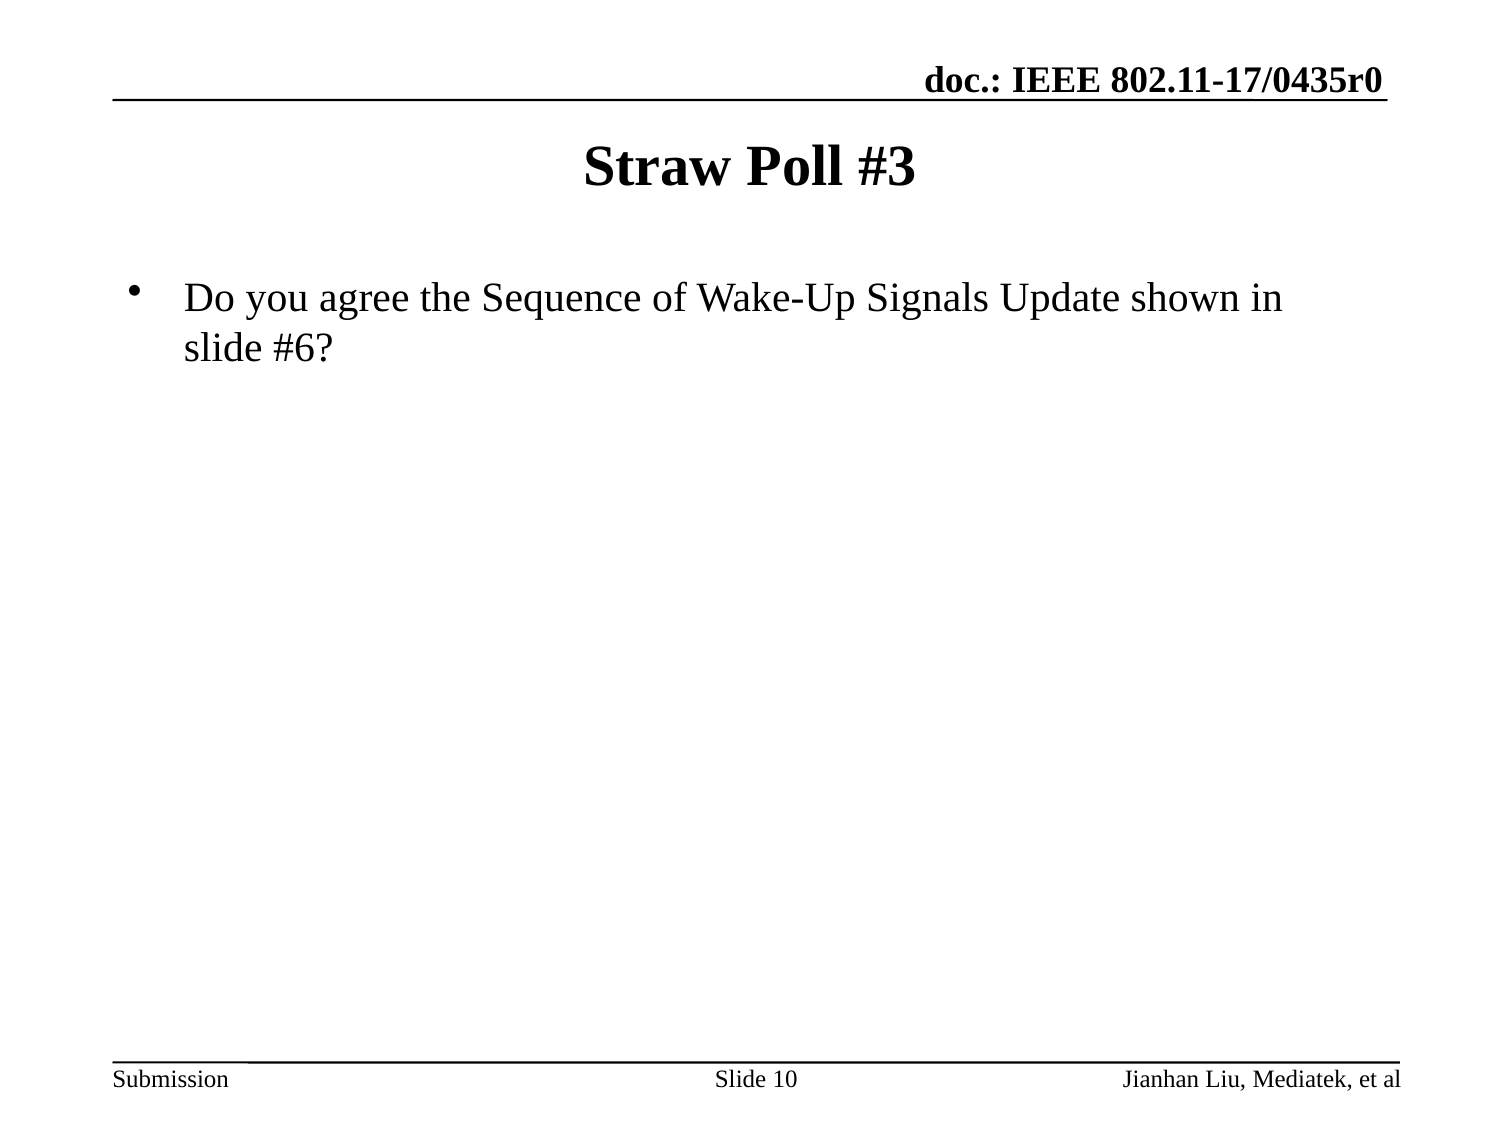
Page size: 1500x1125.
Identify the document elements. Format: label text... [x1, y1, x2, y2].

title Straw Poll #3 [112, 112, 1388, 213]
list Do you agree the Sequence of Wake-Up Signals Update shown in slide #6? [112, 262, 1388, 1001]
slide_number Slide 10 [712, 1061, 800, 1125]
footer Jianhan Liu, Mediatek, et al [1118, 1061, 1402, 1093]
